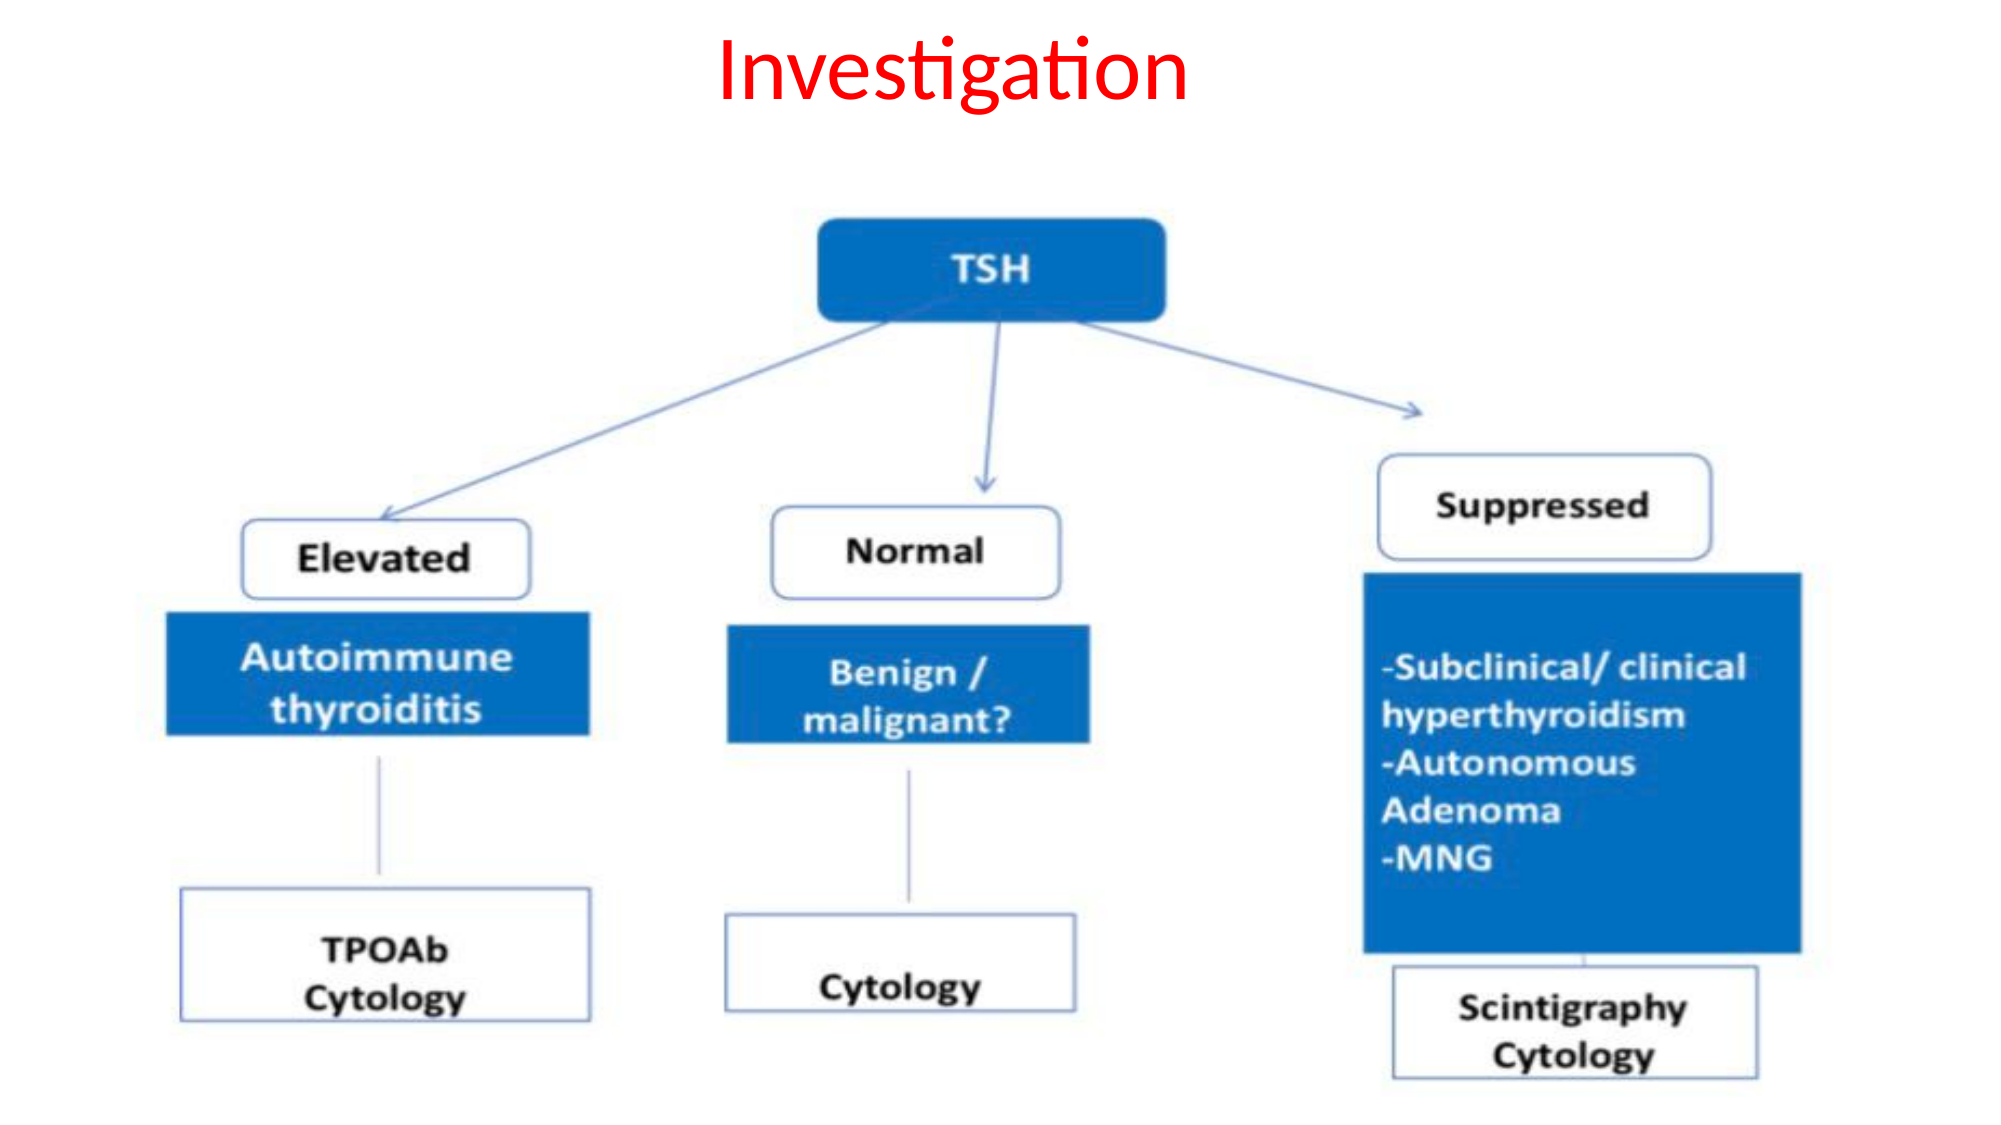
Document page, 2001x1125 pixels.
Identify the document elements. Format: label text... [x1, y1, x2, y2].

text_box [0, 0, 2000, 147]
text_box Investigation [701, 0, 1552, 125]
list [0, 147, 2000, 1125]
